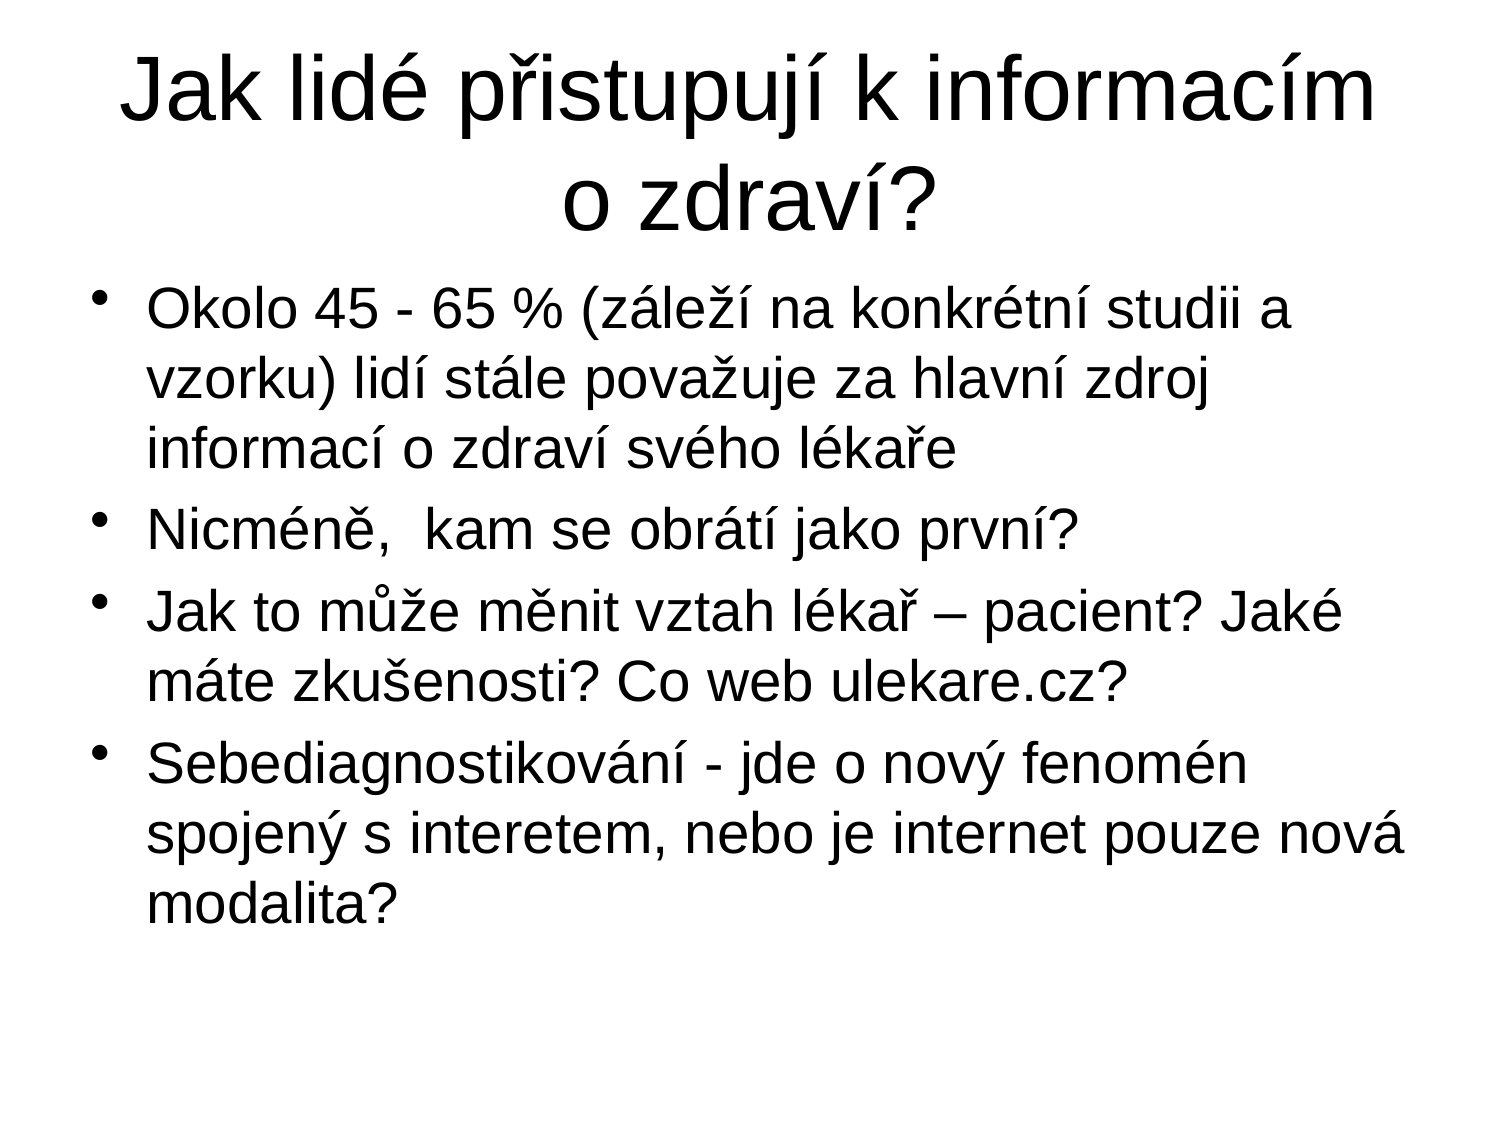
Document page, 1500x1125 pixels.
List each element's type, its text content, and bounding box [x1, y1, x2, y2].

title Jak lidé přistupují k informacím o zdraví? [75, 45, 1425, 233]
list Okolo 45 - 65 % (záleží na konkrétní studii a vzorku) lidí stále považuje za hlavní zdroj informací o zdraví svého lékaře Nicméně, kam se obrátí jako první? Jak to může měnit vztah lékař – pacient? Jaké máte zkušenosti? Co web ulekare.cz? Sebediagnostikování - jde o nový fenomén spojený s interetem, nebo je internet pouze nová modalita? [75, 262, 1425, 1005]
